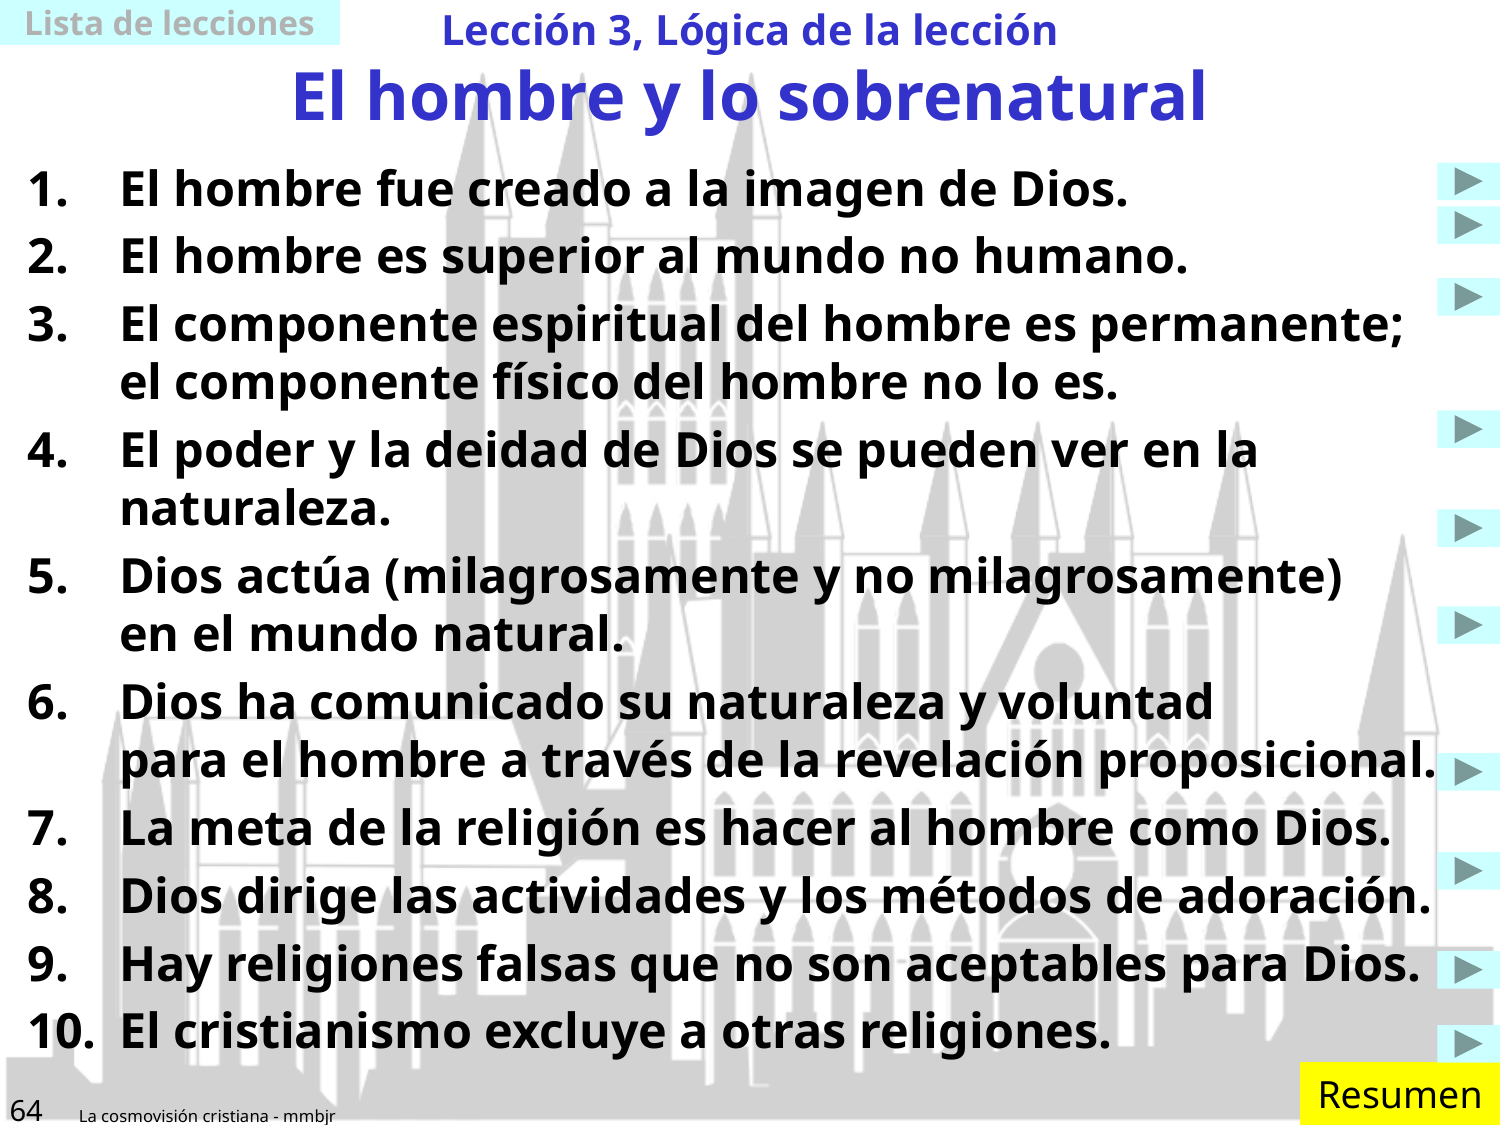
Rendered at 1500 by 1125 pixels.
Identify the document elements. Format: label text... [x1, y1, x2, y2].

title Lección 3, Lógica de la lección El hombre y lo sobrenatural [112, 0, 1388, 68]
text_box Lista de lecciones [0, 0, 340, 45]
picture [0, 69, 1500, 1125]
